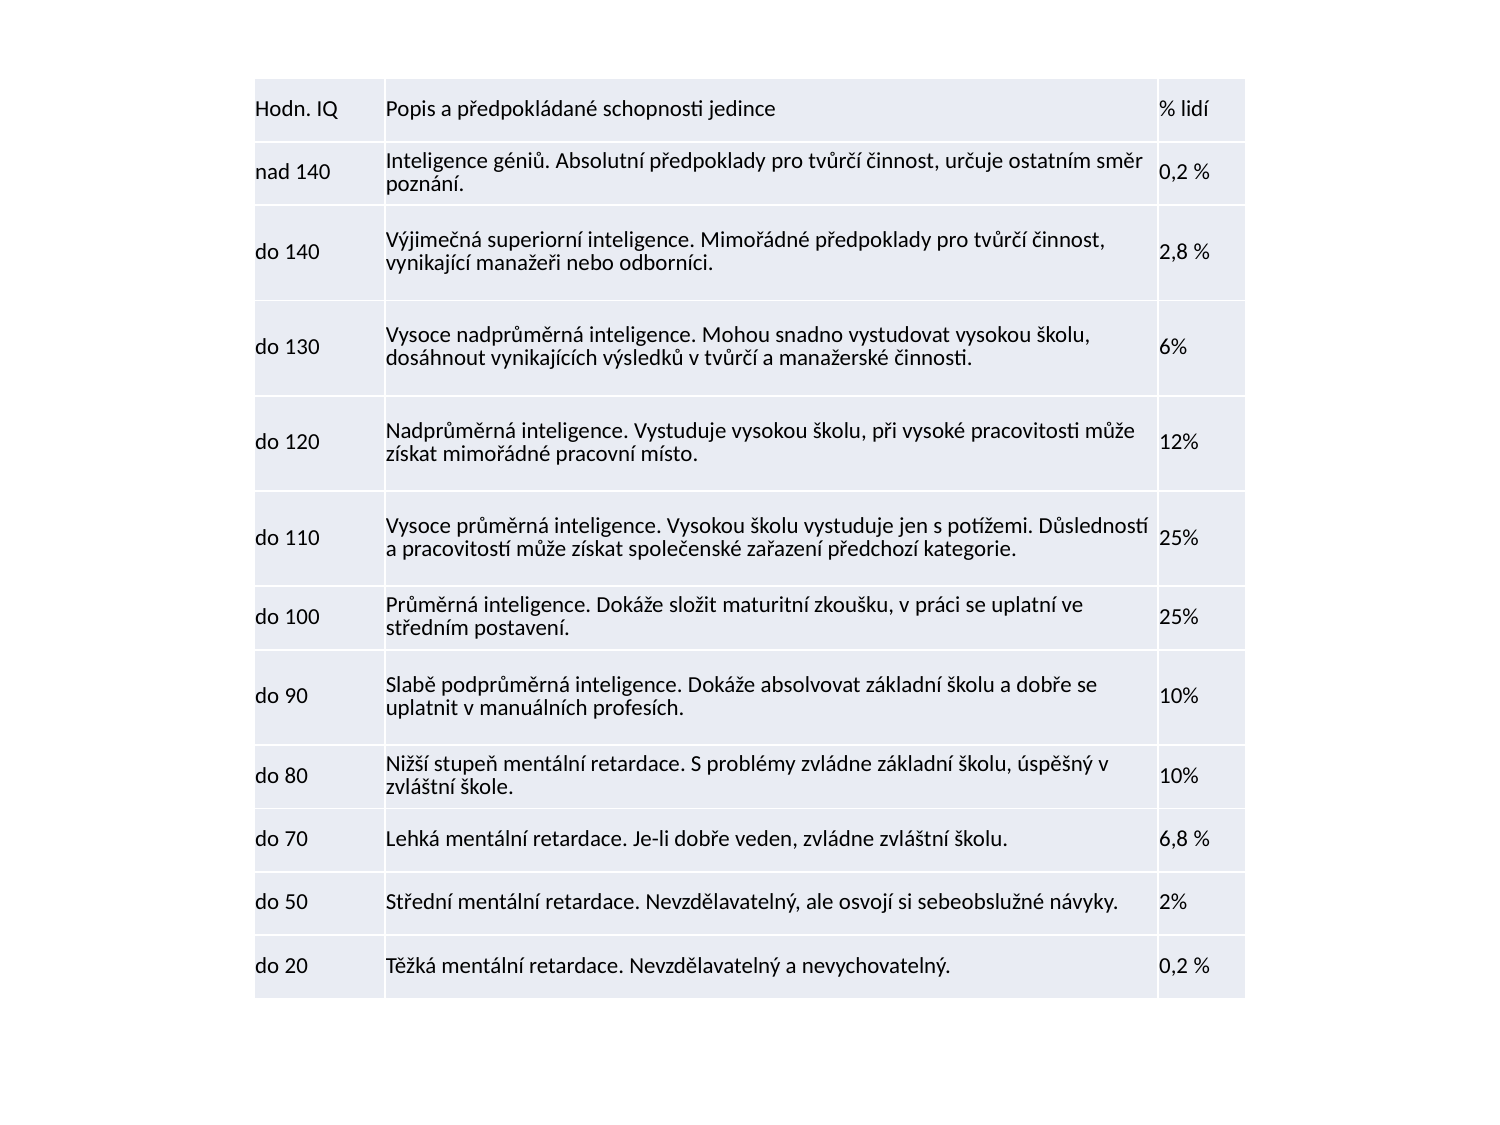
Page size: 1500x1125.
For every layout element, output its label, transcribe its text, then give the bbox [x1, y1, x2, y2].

table_cell 2% [1159, 873, 1245, 934]
table_cell nad 140 [255, 143, 384, 204]
table_cell 25% [1159, 492, 1245, 585]
table_cell 2,8 % [1159, 206, 1245, 300]
table_cell do 100 [255, 587, 384, 649]
table_header Hodn. IQ [255, 79, 384, 141]
table_cell 6% [1159, 301, 1245, 395]
table_cell Nižší stupeň mentální retardace. S problémy zvládne základní školu, úspěšný v zvláštní škole. [386, 746, 1157, 808]
table_cell Výjimečná superiorní inteligence. Mimořádné předpoklady pro tvůrčí činnost, vynikající manažeři nebo odborníci. [386, 206, 1157, 300]
table_cell 6,8 % [1159, 809, 1245, 871]
table_cell Lehká mentální retardace. Je-li dobře veden, zvládne zvláštní školu. [386, 809, 1157, 871]
table_cell 25% [1159, 587, 1245, 649]
table_cell 0,2 % [1159, 936, 1245, 998]
table_header Popis a předpokládané schopnosti jedince [386, 79, 1157, 141]
table_cell 0,2 % [1159, 143, 1245, 204]
table_cell do 140 [255, 206, 384, 300]
table_cell Těžká mentální retardace. Nevzdělavatelný a nevychovatelný. [386, 936, 1157, 998]
table_cell 12% [1159, 397, 1245, 490]
table_cell do 80 [255, 746, 384, 808]
table_cell 10% [1159, 651, 1245, 744]
table_cell Slabě podprůměrná inteligence. Dokáže absolvovat základní školu a dobře se uplatnit v manuálních profesích. [386, 651, 1157, 744]
table_cell Inteligence géniů. Absolutní předpoklady pro tvůrčí činnost, určuje ostatním směr poznání. [386, 143, 1157, 204]
table_header % lidí [1159, 79, 1245, 141]
table_cell do 130 [255, 301, 384, 395]
table_cell Vysoce nadprůměrná inteligence. Mohou snadno vystudovat vysokou školu, dosáhnout vynikajících výsledků v tvůrčí a manažerské činnosti. [386, 301, 1157, 395]
table_cell Vysoce průměrná inteligence. Vysokou školu vystuduje jen s potížemi. Důsledností a pracovitostí může získat společenské zařazení předchozí kategorie. [386, 492, 1157, 585]
table_cell Nadprůměrná inteligence. Vystuduje vysokou školu, při vysoké pracovitosti může získat mimořádné pracovní místo. [386, 397, 1157, 490]
table_cell do 90 [255, 651, 384, 744]
table_cell do 120 [255, 397, 384, 490]
table_cell do 50 [255, 873, 384, 934]
table_cell do 110 [255, 492, 384, 585]
table_cell do 20 [255, 936, 384, 998]
table_cell do 70 [255, 809, 384, 871]
table_cell Střední mentální retardace. Nevzdělavatelný, ale osvojí si sebeobslužné návyky. [386, 873, 1157, 934]
table_cell 10% [1159, 746, 1245, 808]
table_cell Průměrná inteligence. Dokáže složit maturitní zkoušku, v práci se uplatní ve středním postavení. [386, 587, 1157, 649]
